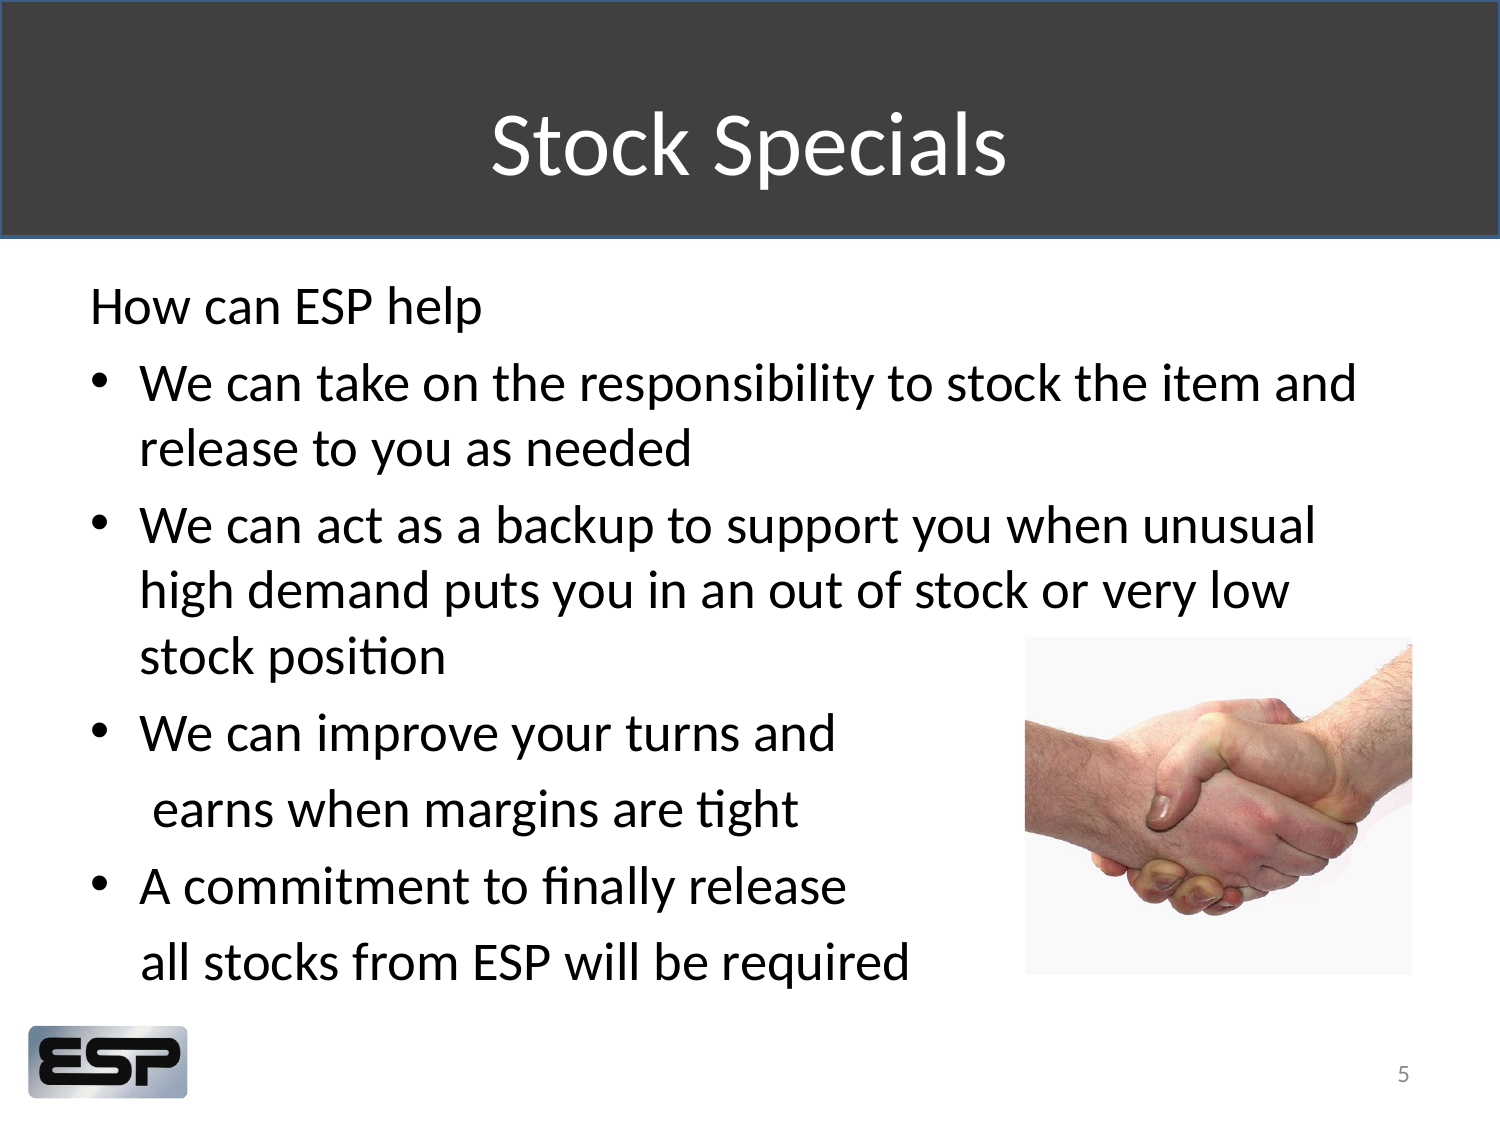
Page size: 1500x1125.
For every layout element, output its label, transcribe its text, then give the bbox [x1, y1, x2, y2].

text_box [0, 0, 1500, 239]
text_box [1023, 635, 1415, 977]
title Stock Specials [75, 45, 1425, 233]
list How can ESP help We can take on the responsibility to stock the item and release to you as needed We can act as a backup to support you when unusual high demand puts you in an out of stock or very low stock position We can improve your turns and earns when margins are tight A commitment to finally release all stocks from ESP will be required [75, 262, 1400, 1005]
slide_number 5 [1074, 1042, 1425, 1103]
picture [24, 1024, 188, 1099]
